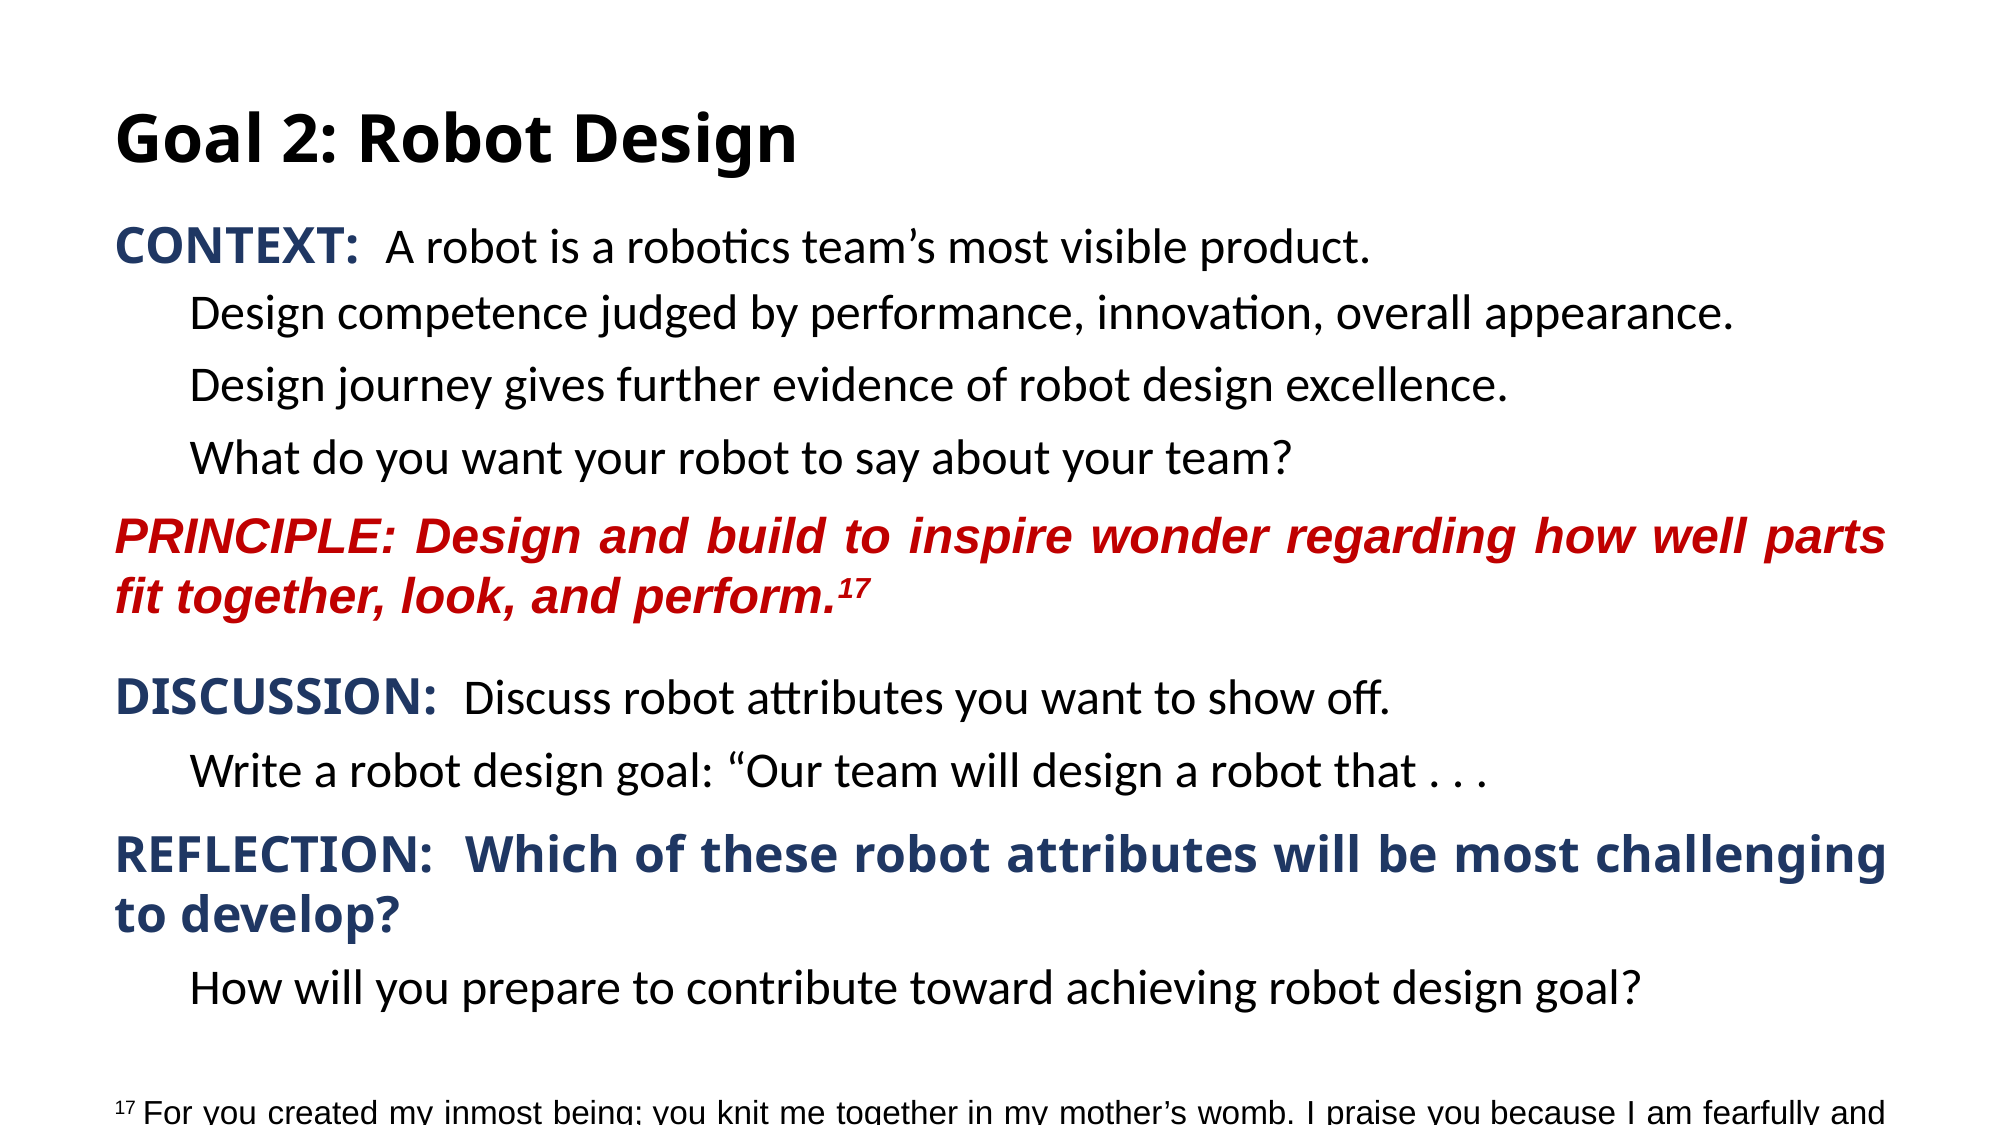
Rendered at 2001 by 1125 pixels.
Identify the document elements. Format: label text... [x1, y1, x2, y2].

text_box Goal 2: Robot Design Context: A robot is a robotics team’s most visible product. Design competence judged by performance, innovation, overall appearance. Design journey gives further evidence of robot design excellence. What do you want your robot to say about your team? PRINCIPLE: Design and build to inspire wonder regarding how well parts fit together, look, and perform.17 Discussion: Discuss robot attributes you want to show off. Write a robot design goal: “Our team will design a robot that . . . Reflection: Which of these robot attributes will be most challenging to develop? How will you prepare to contribute toward achieving robot design goal? 17 For you created my inmost being; you knit me together in my mother’s womb. I praise you because I am fearfully and wonderfully made; your works are wonderful; I know that full well. (Psalms 139:13-14) [99, 88, 1904, 1125]
